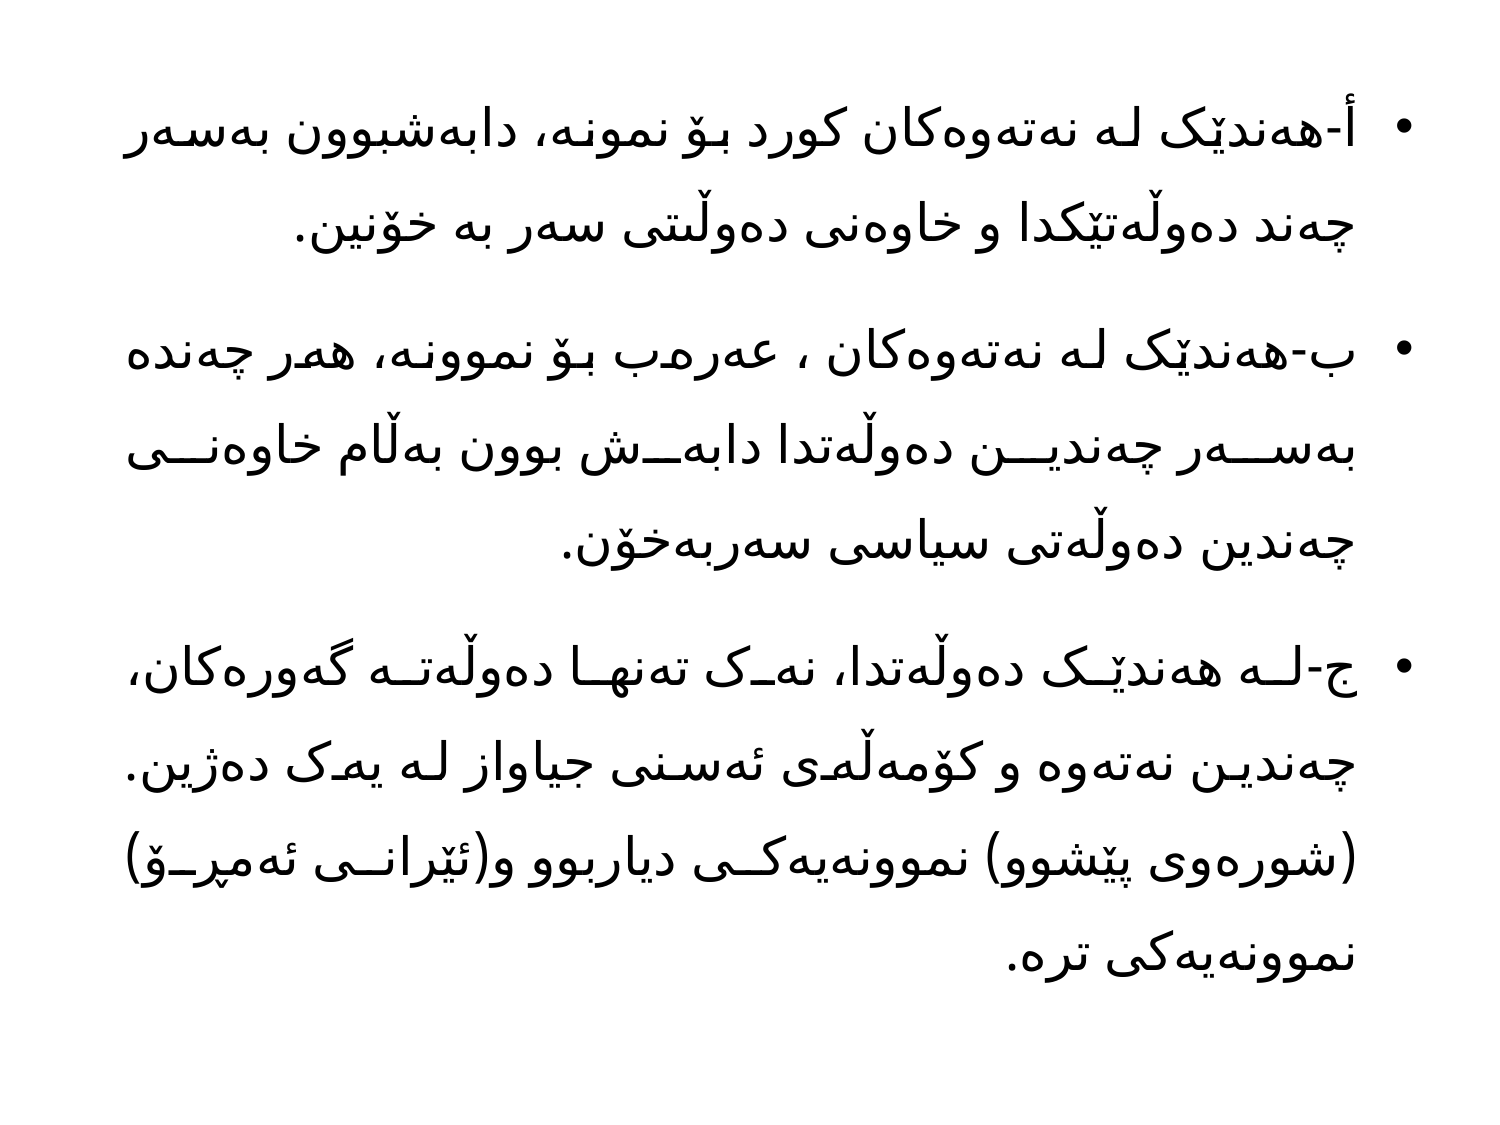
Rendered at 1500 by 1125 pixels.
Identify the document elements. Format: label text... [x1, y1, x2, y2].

list أ-هەندێک لە نەتەوەکان کورد بۆ نمونە، دابەشبوون بەسەر چەند دەوڵەتێکدا و خاوەنی دەوڵىتی سەر بە خۆنین. ب-هەندێک لە نەتەوەکان ، عەرەب بۆ نموونە، هەر چەندە بەسەر چەندین دەوڵەتدا دابەش بوون بەڵام خاوەنی چەندین دەوڵەتی سیاسی سەربەخۆن. ج-لە هەندێک دەوڵەتدا، نەک تەنها دەوڵەتە گەورەکان، چەندین نەتەوە و کۆمەڵەی ئەسنی جیاواز لە یەک دەژین. (شورەوی پێشوو) نموونەیەکی دیاربوو و(ئێرانی ئەمڕۆ) نموونەیەکی ترە. [75, 54, 1425, 1005]
